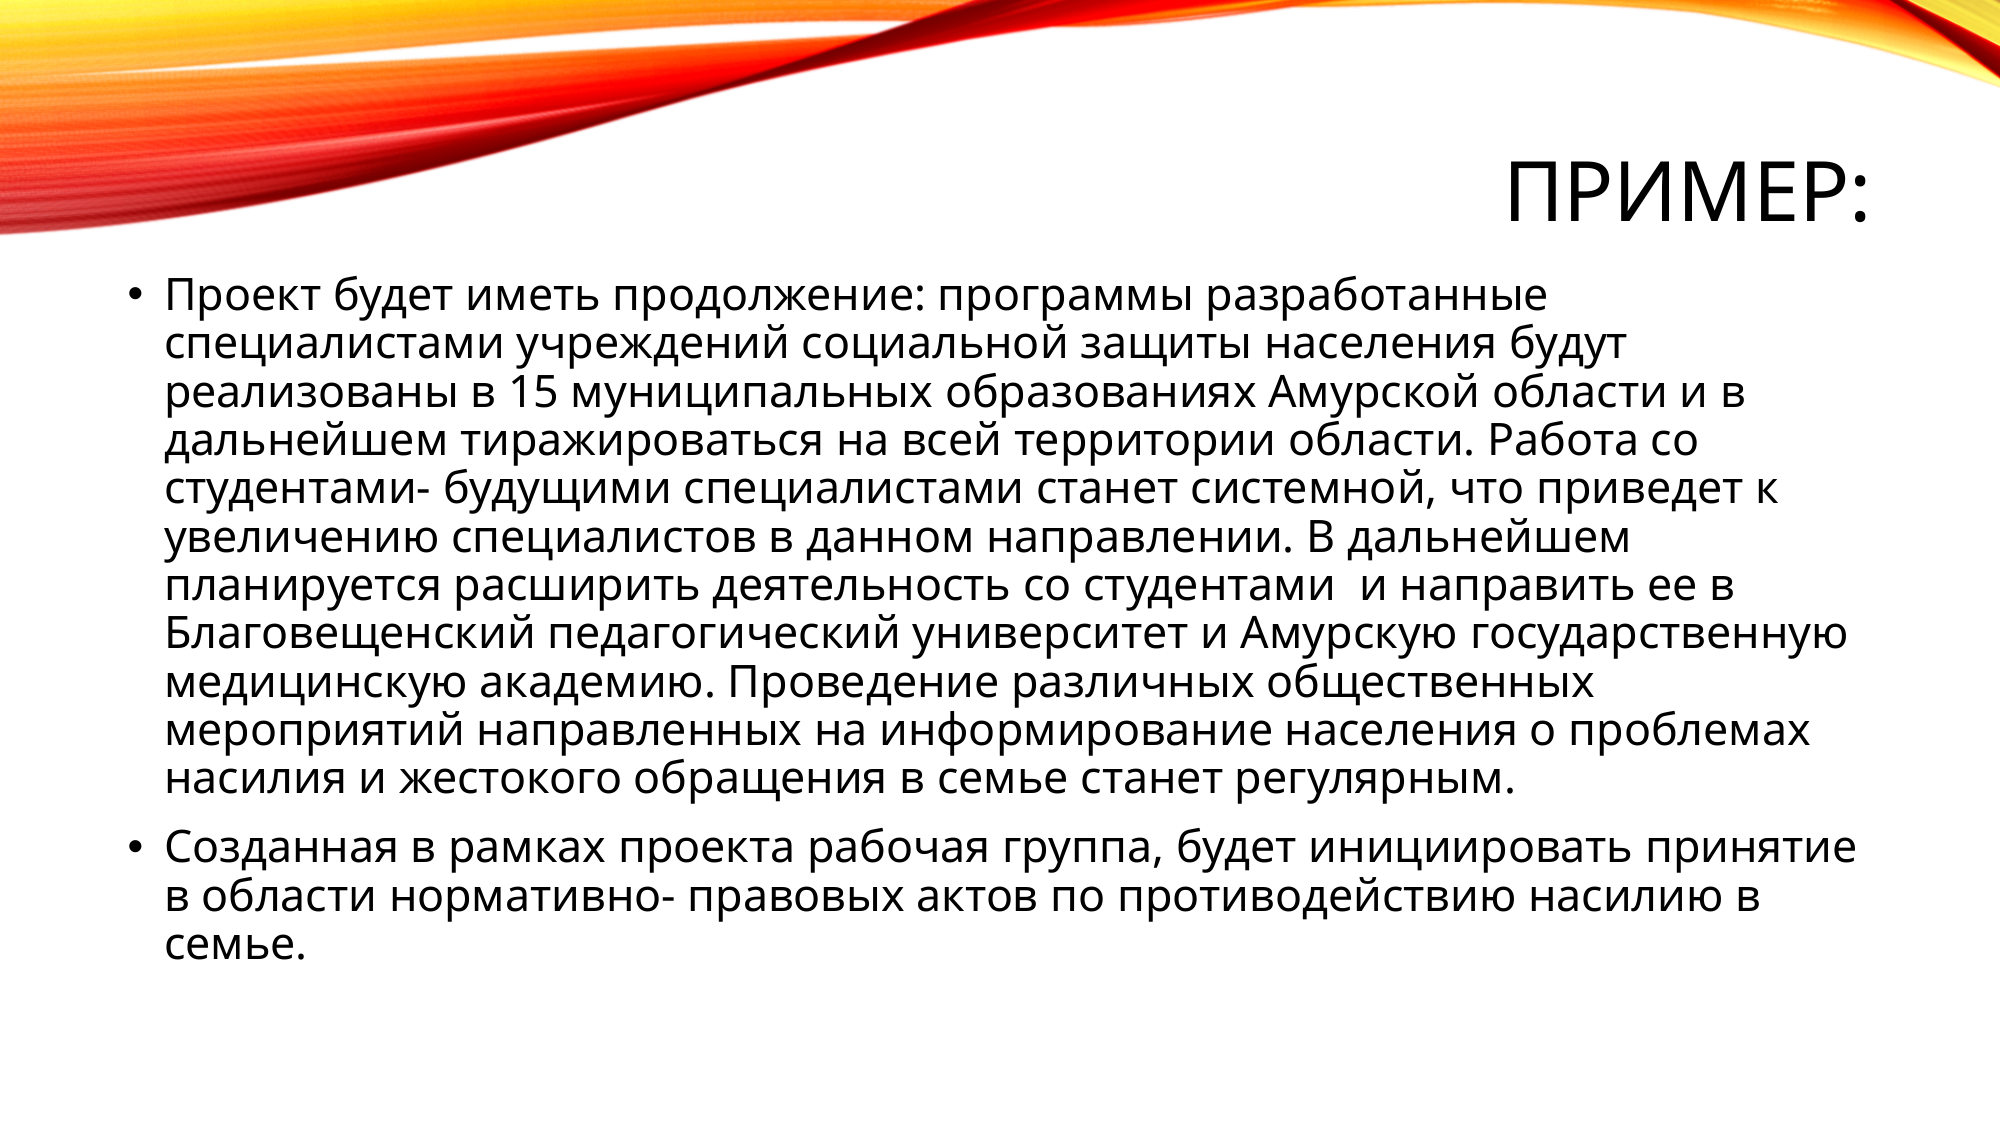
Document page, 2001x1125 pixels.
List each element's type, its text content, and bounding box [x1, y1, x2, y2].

title Пример: [474, 125, 1888, 264]
picture [0, 0, 2000, 237]
list Проект будет иметь продолжение: программы разработанные специалистами учреждений социальной защиты населения будут реализованы в 15 муниципальных образованиях Амурской области и в дальнейшем тиражироваться на всей территории области. Работа со студентами- будущими специалистами станет системной, что приведет к увеличению специалистов в данном направлении. В дальнейшем планируется расширить деятельность со студентами и направить ее в Благовещенский педагогический университет и Амурскую государственную медицинскую академию. Проведение различных общественных мероприятий направленных на информирование населения о проблемах насилия и жестокого обращения в семье станет регулярным. Созданная в рамках проекта рабочая группа, будет инициировать принятие в области нормативно- правовых актов по противодействию насилию в семье. [112, 264, 1888, 1021]
